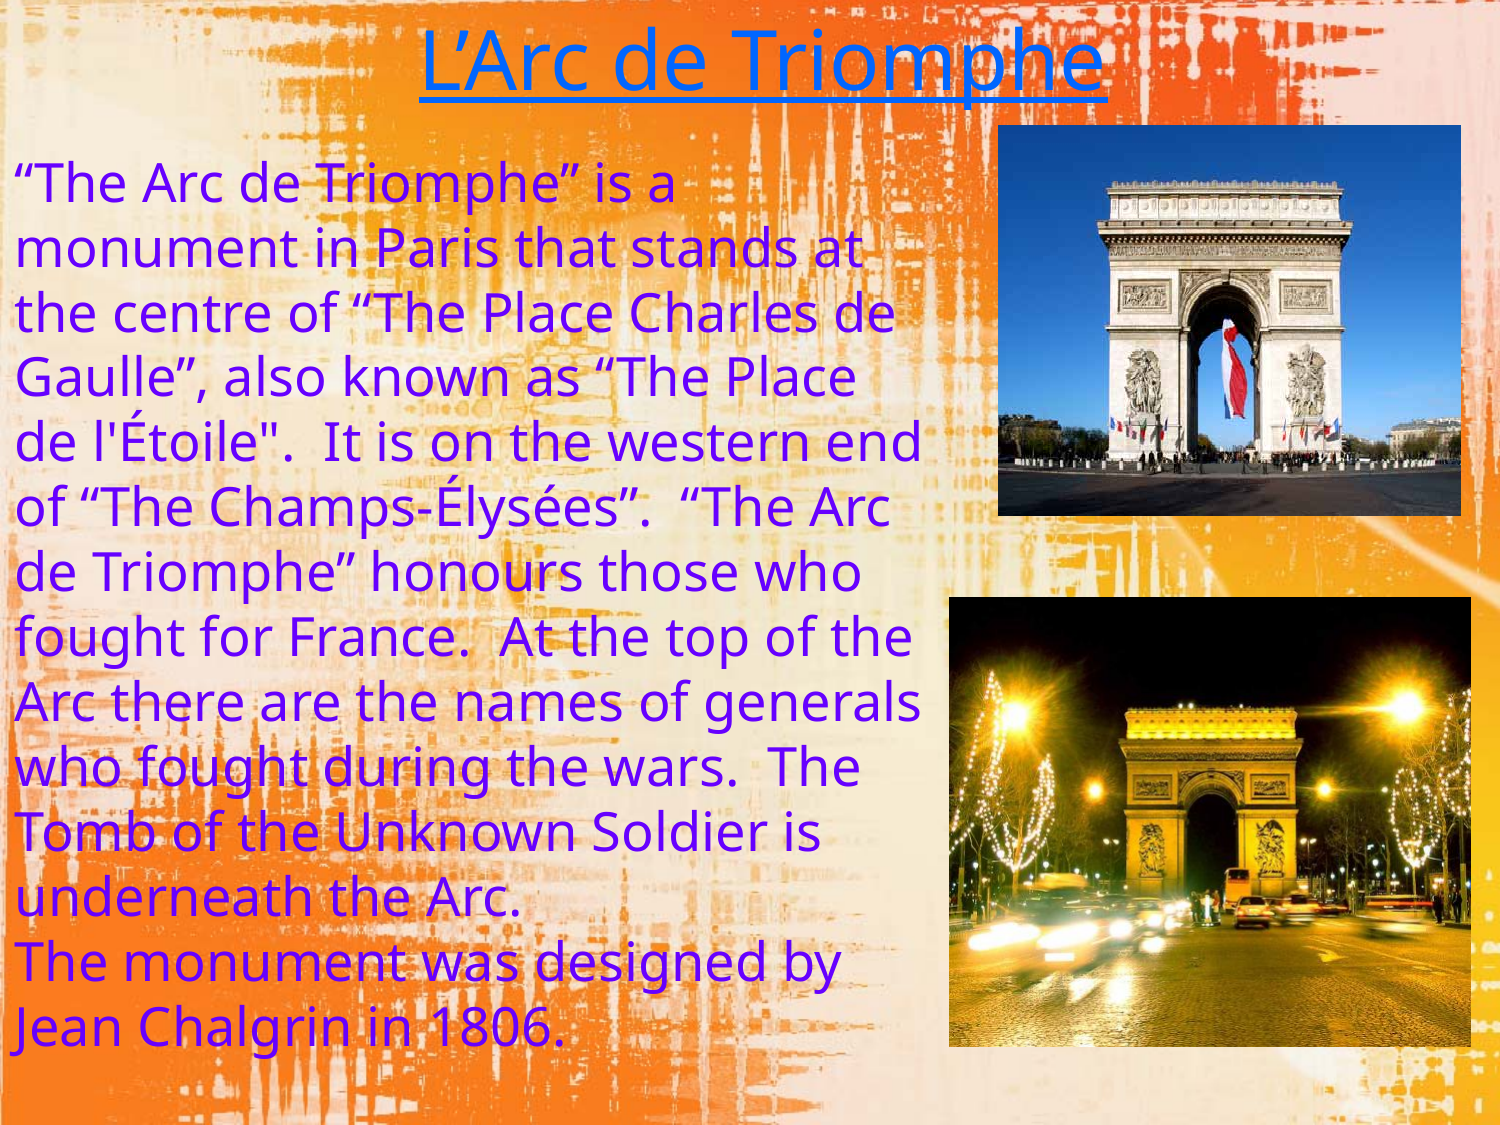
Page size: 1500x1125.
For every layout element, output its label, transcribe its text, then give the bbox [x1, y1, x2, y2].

picture [0, 0, 1500, 1125]
text_box L’Arc de Triomphe [403, 0, 1123, 115]
text_box “The Arc de Triomphe” is a monument in Paris that stands at the centre of “The Place Charles de Gaulle”, also known as “The Place de l'Étoile". It is on the western end of “The Champs-Élysées”. “The Arc de Triomphe” honours those who fought for France. At the top of the Arc there are the names of generals who fought during the wars. The Tomb of the Unknown Soldier is underneath the Arc. The monument was designed by Jean Chalgrin in 1806. [0, 140, 950, 1065]
